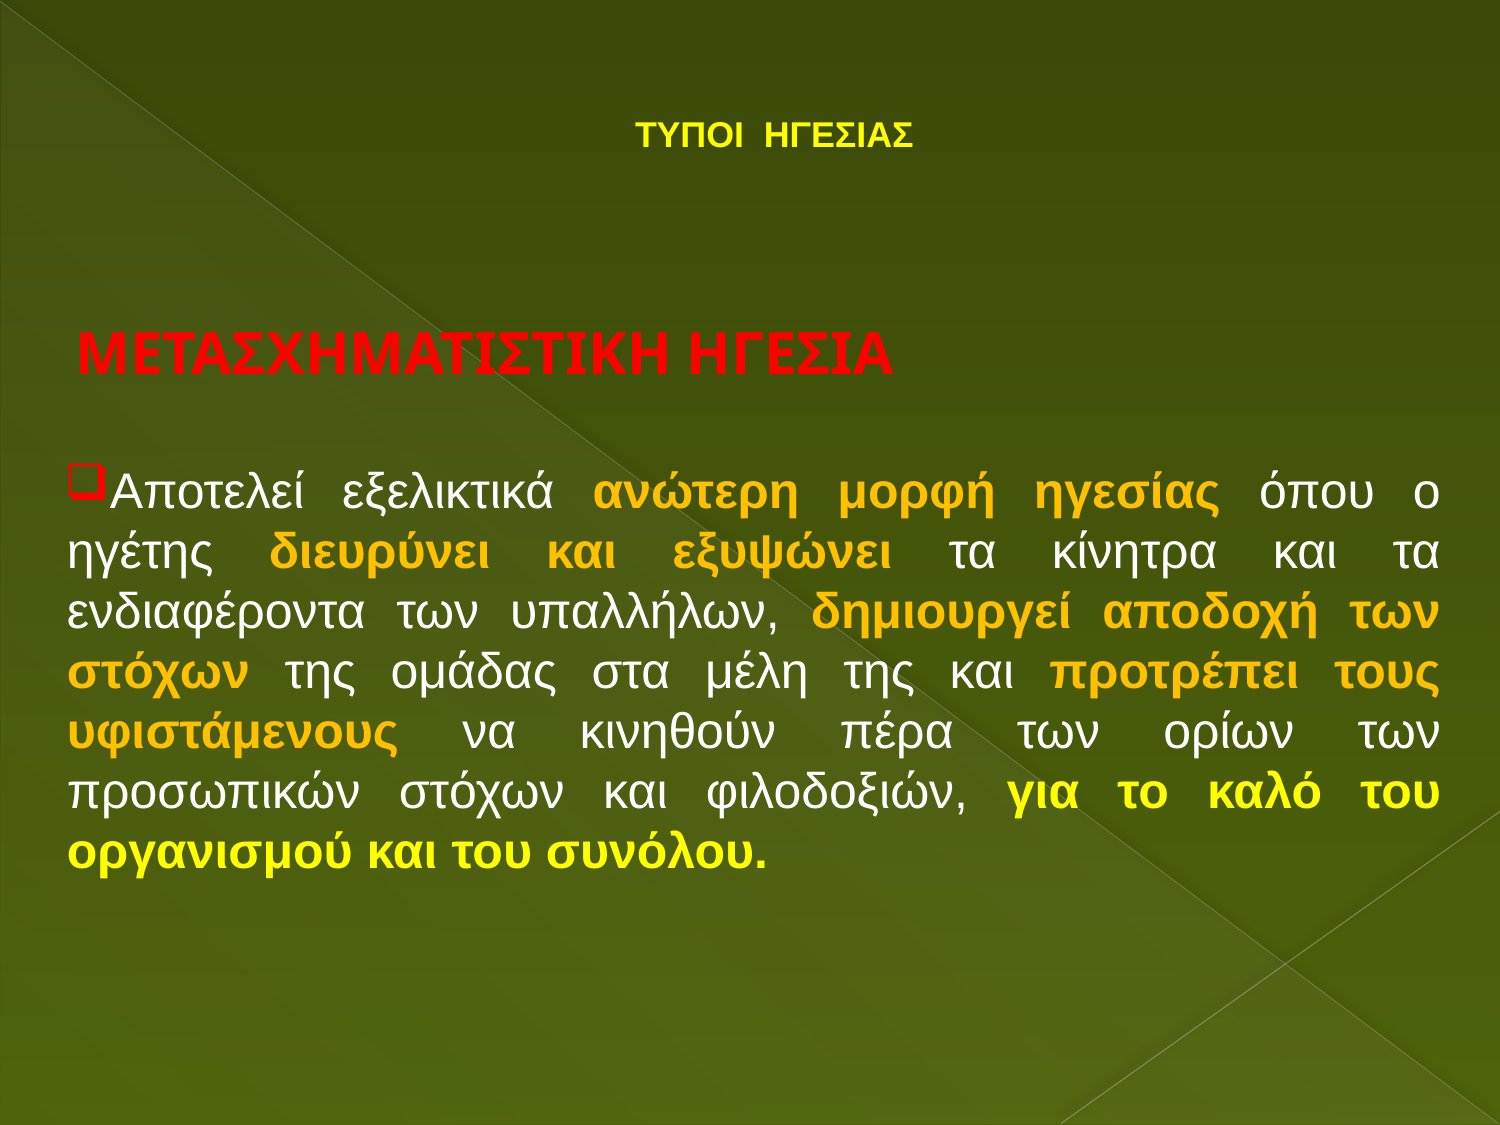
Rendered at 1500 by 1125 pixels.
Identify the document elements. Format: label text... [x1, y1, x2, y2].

list ΜΕΤΑΣΧΗΜΑΤΙΣΤΙΚΗ ΗΓΕΣΙΑ Αποτελεί εξελικτικά ανώτερη μορφή ηγεσίας όπου ο ηγέτης διευρύνει και εξυψώνει τα κίνητρα και τα ενδιαφέροντα των υπαλλήλων, δημιουργεί αποδοχή των στόχων της ομάδας στα μέλη της και προτρέπει τους υφιστάμενους να κινηθούν πέρα των ορίων των προσωπικών στόχων και φιλοδοξιών, για το καλό του οργανισμού και του συνόλου. [50, 308, 1463, 1063]
title ΤΥΠΟΙ ΗΓΕΣΙΑΣ [37, 43, 1463, 225]
